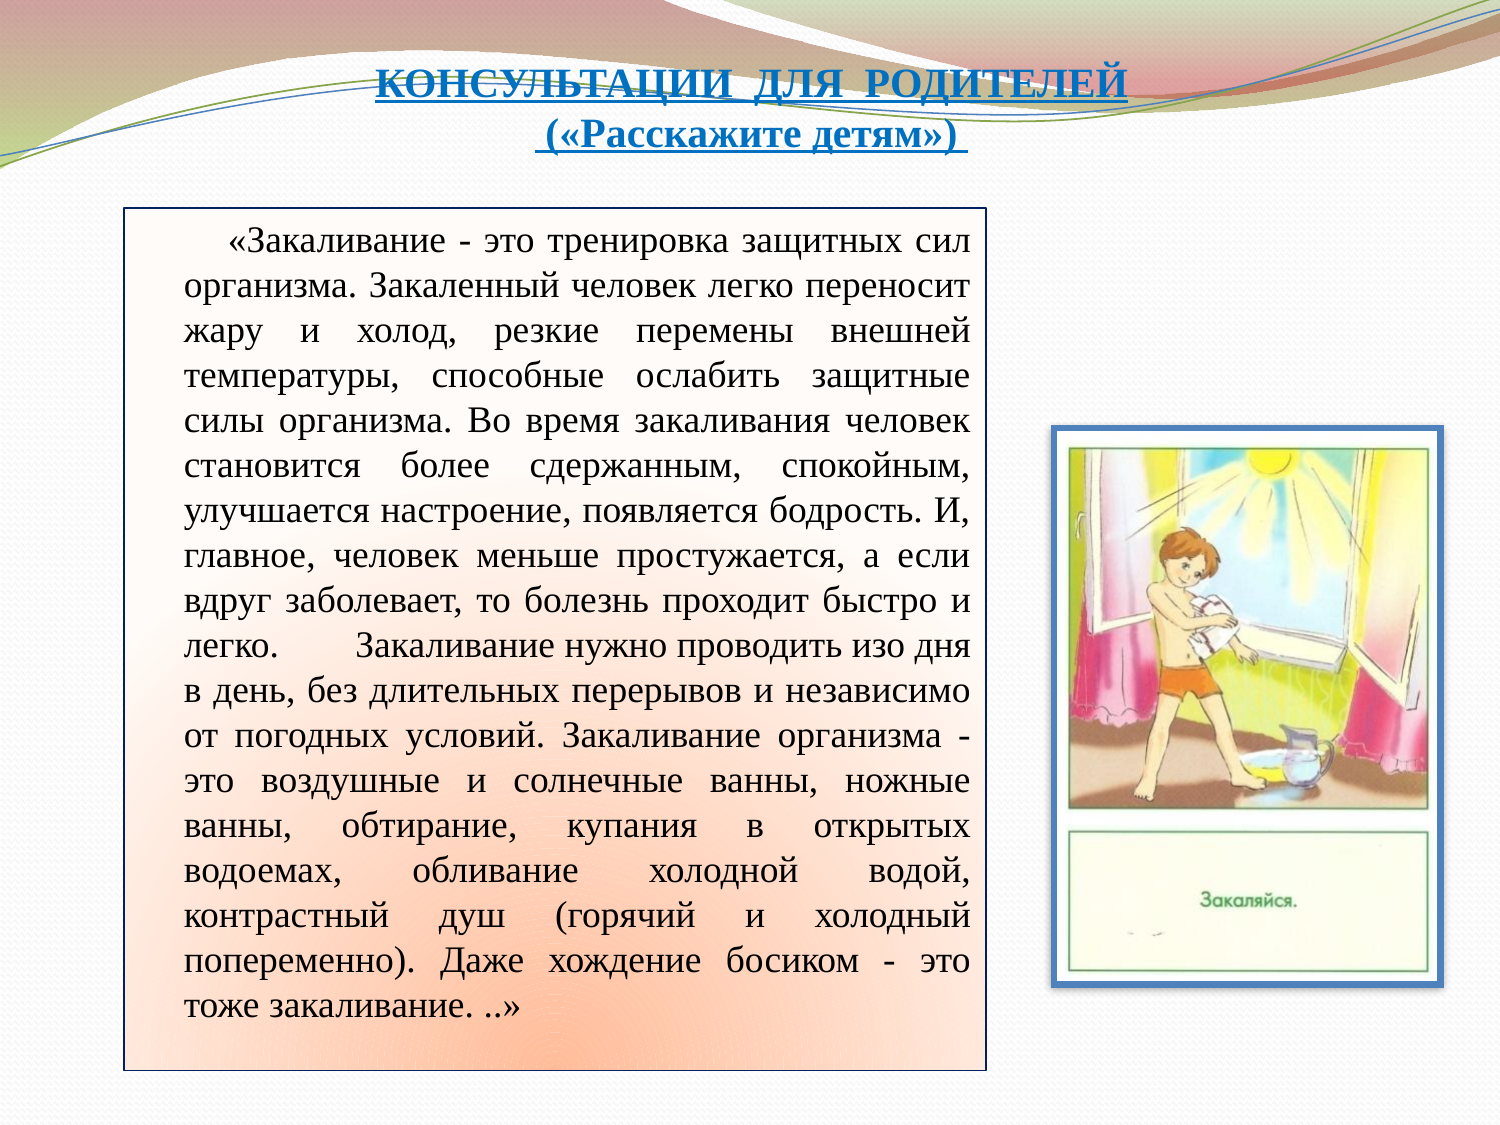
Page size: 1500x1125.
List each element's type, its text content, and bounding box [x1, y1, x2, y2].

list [1056, 431, 1438, 982]
list «Закаливание - это тренировка защитных сил организма. Закаленный человек легко переносит жару и холод, резкие перемены внешней температуры, способные ослабить защитные силы организма. Во время закаливания человек становится более сдержанным, спокойным, улучшается настроение, появляется бодрость. И, главное, человек меньше простужается, а если вдруг заболевает, то болезнь проходит быстро и легко. Закаливание нужно проводить изо дня в день, без длительных перерывов и независимо от погодных условий. Закаливание организма - это воздушные и солнечные ванны, ножные ванны, обтирание, купания в открытых водоемах, обливание холодной водой, контрастный душ (горячий и холодный попеременно). Даже хождение босиком - это тоже закаливание. ..» [123, 207, 987, 1071]
title КОНСУЛЬТАЦИИ ДЛЯ РОДИТЕЛЕЙ («Расскажите детям») [76, 42, 1427, 197]
